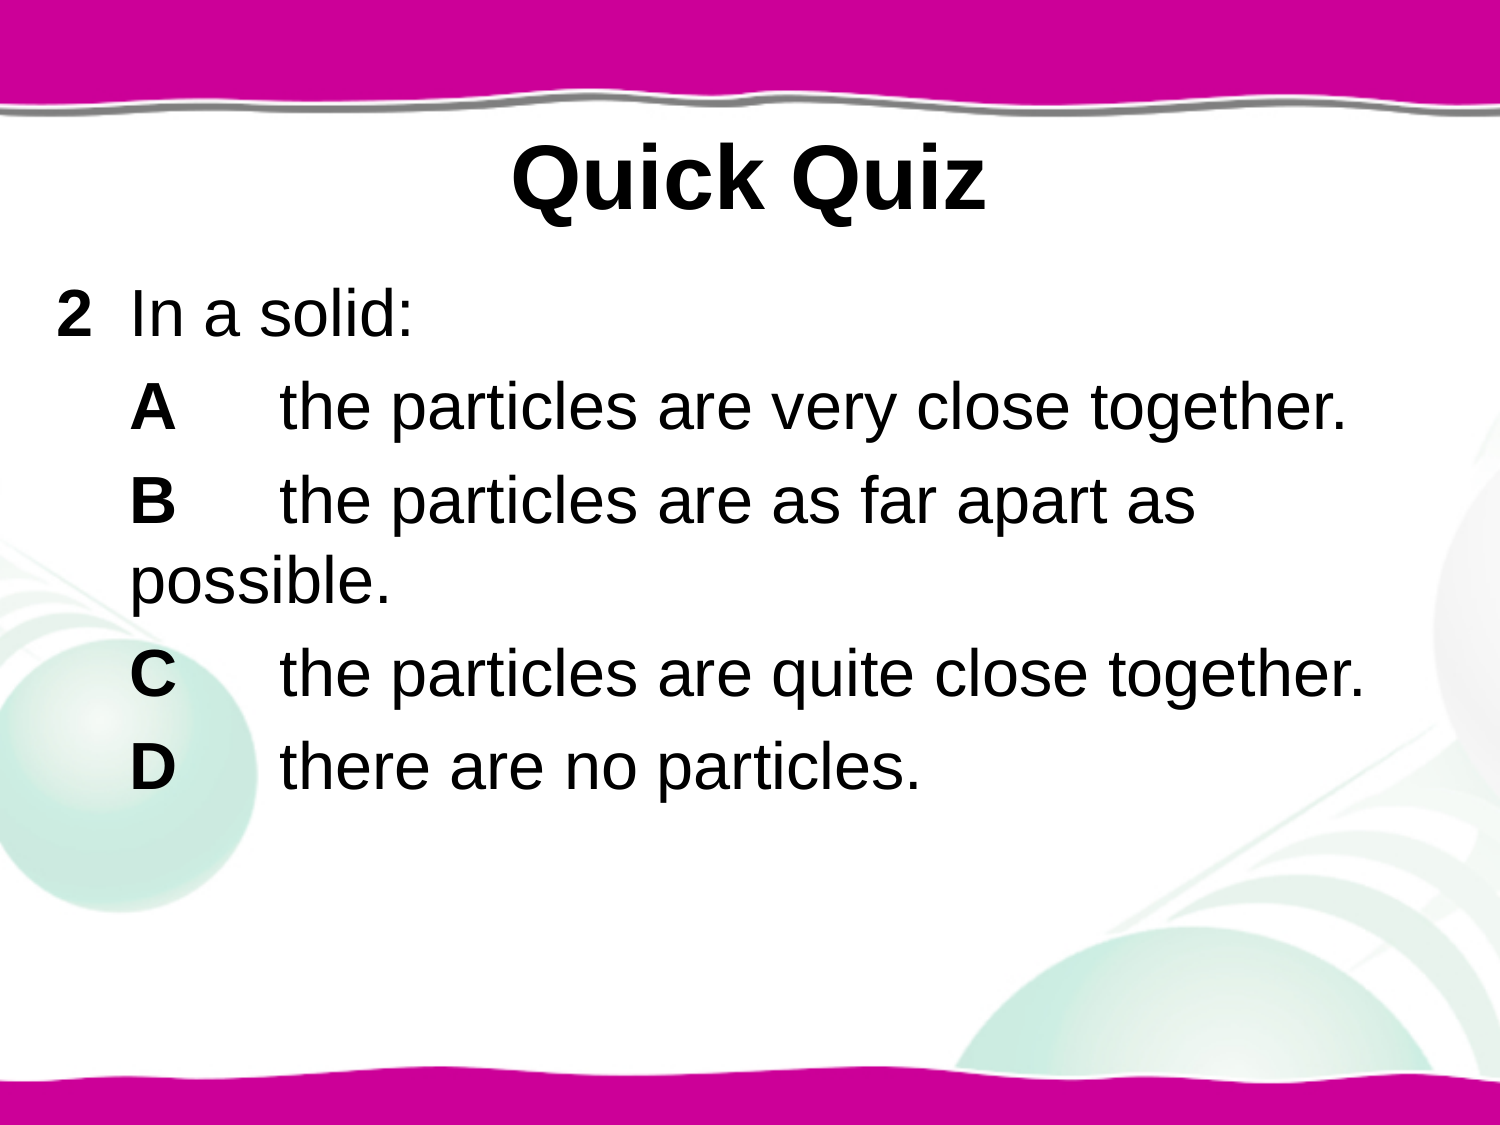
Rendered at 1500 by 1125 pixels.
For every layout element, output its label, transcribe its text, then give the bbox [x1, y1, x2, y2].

list 2 In a solid: A the particles are very close together. B the particles are as far apart as possible. C the particles are quite close together. D there are no particles. [41, 262, 1459, 941]
text_box [76, 444, 1400, 495]
picture [0, 0, 1500, 1125]
title Quick Quiz [41, 90, 1459, 256]
